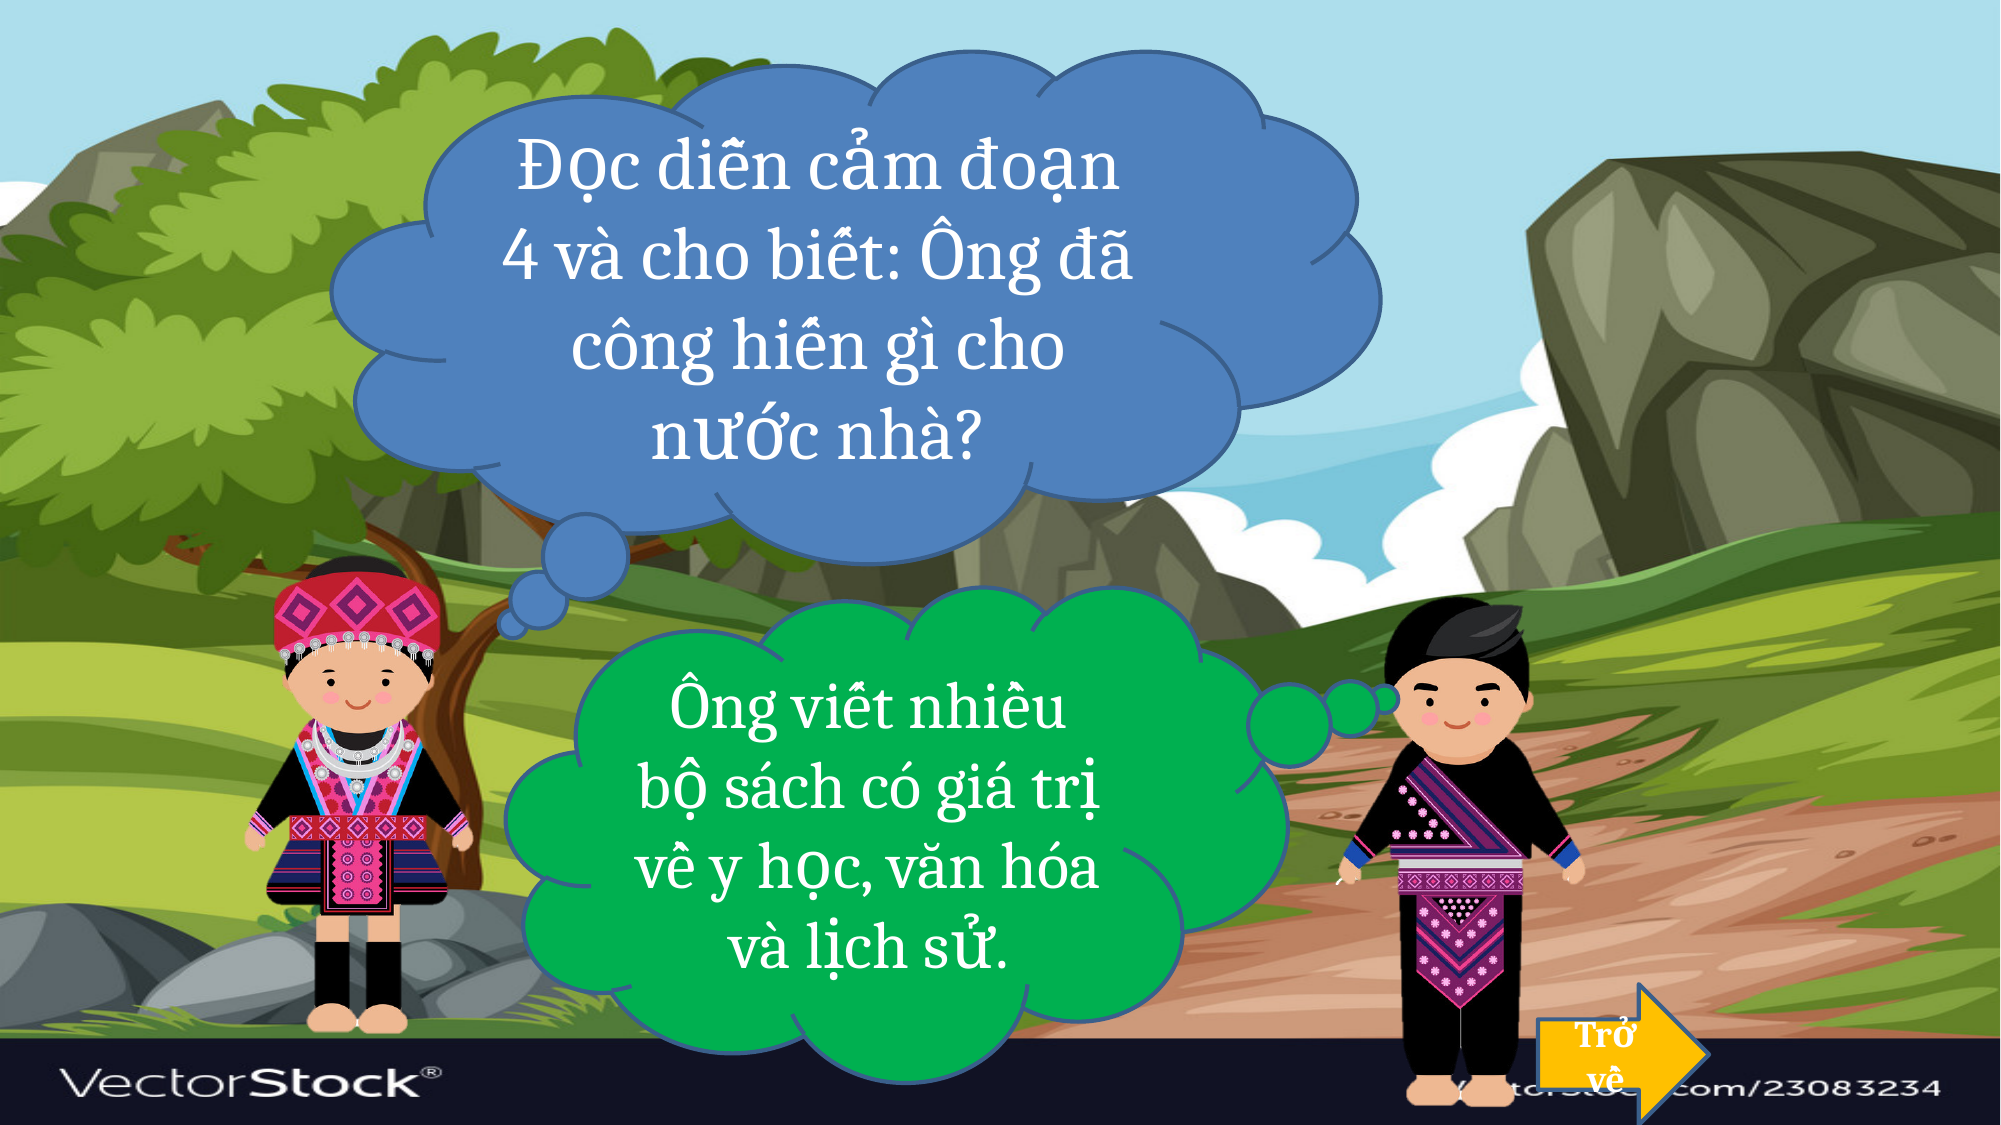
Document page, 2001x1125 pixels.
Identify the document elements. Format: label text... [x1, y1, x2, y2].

text_box Ông viết nhiều bộ sách có giá trị về y học, văn hóa và lịch sử. [579, 585, 1319, 1086]
text_box Đọc diễn cảm đoạn 4 và cho biết: Ông đã công hiến gì cho nước nhà? [329, 49, 1383, 602]
picture [0, 0, 2001, 1125]
text_box Trở về [1627, 982, 1712, 1125]
